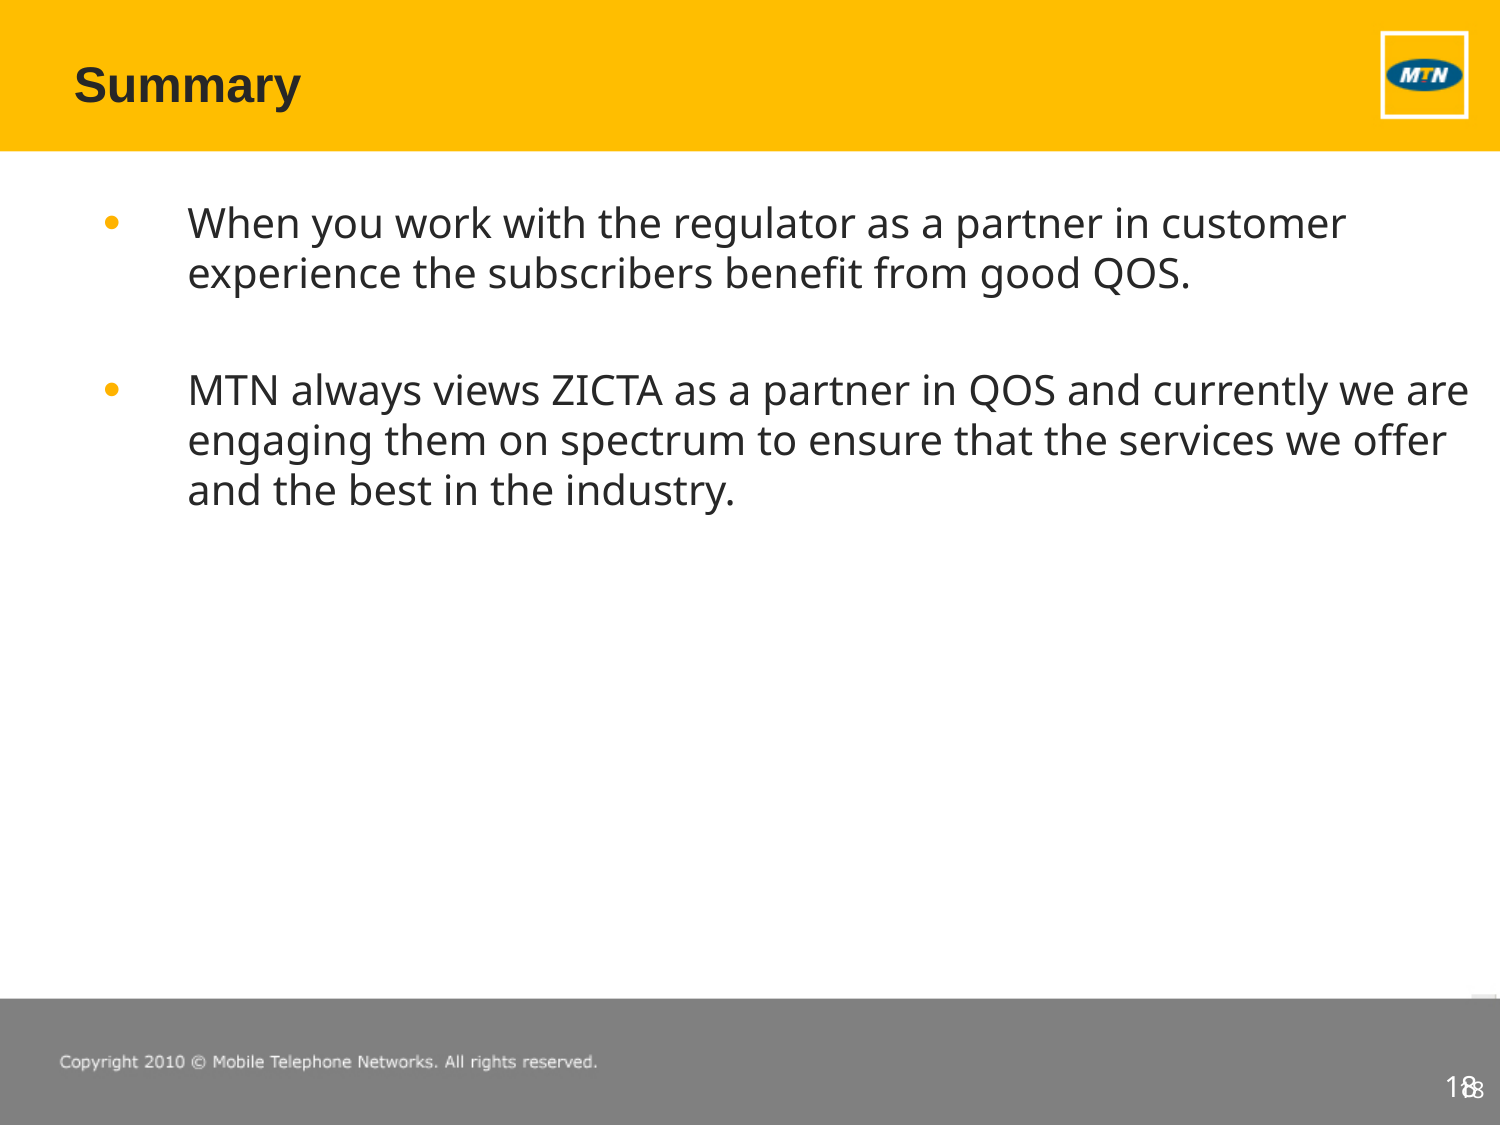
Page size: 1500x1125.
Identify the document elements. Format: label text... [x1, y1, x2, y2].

list Summary [0, 35, 1266, 129]
picture [0, 1055, 1500, 1125]
slide_number 18 [1429, 1061, 1500, 1122]
picture [0, 0, 1500, 149]
list When you work with the regulator as a partner in customer experience the subscribers benefit from good QOS. MTN always views ZICTA as a partner in QOS and currently we are engaging them on spectrum to ensure that the services we offer and the best in the industry. [0, 149, 1500, 1055]
